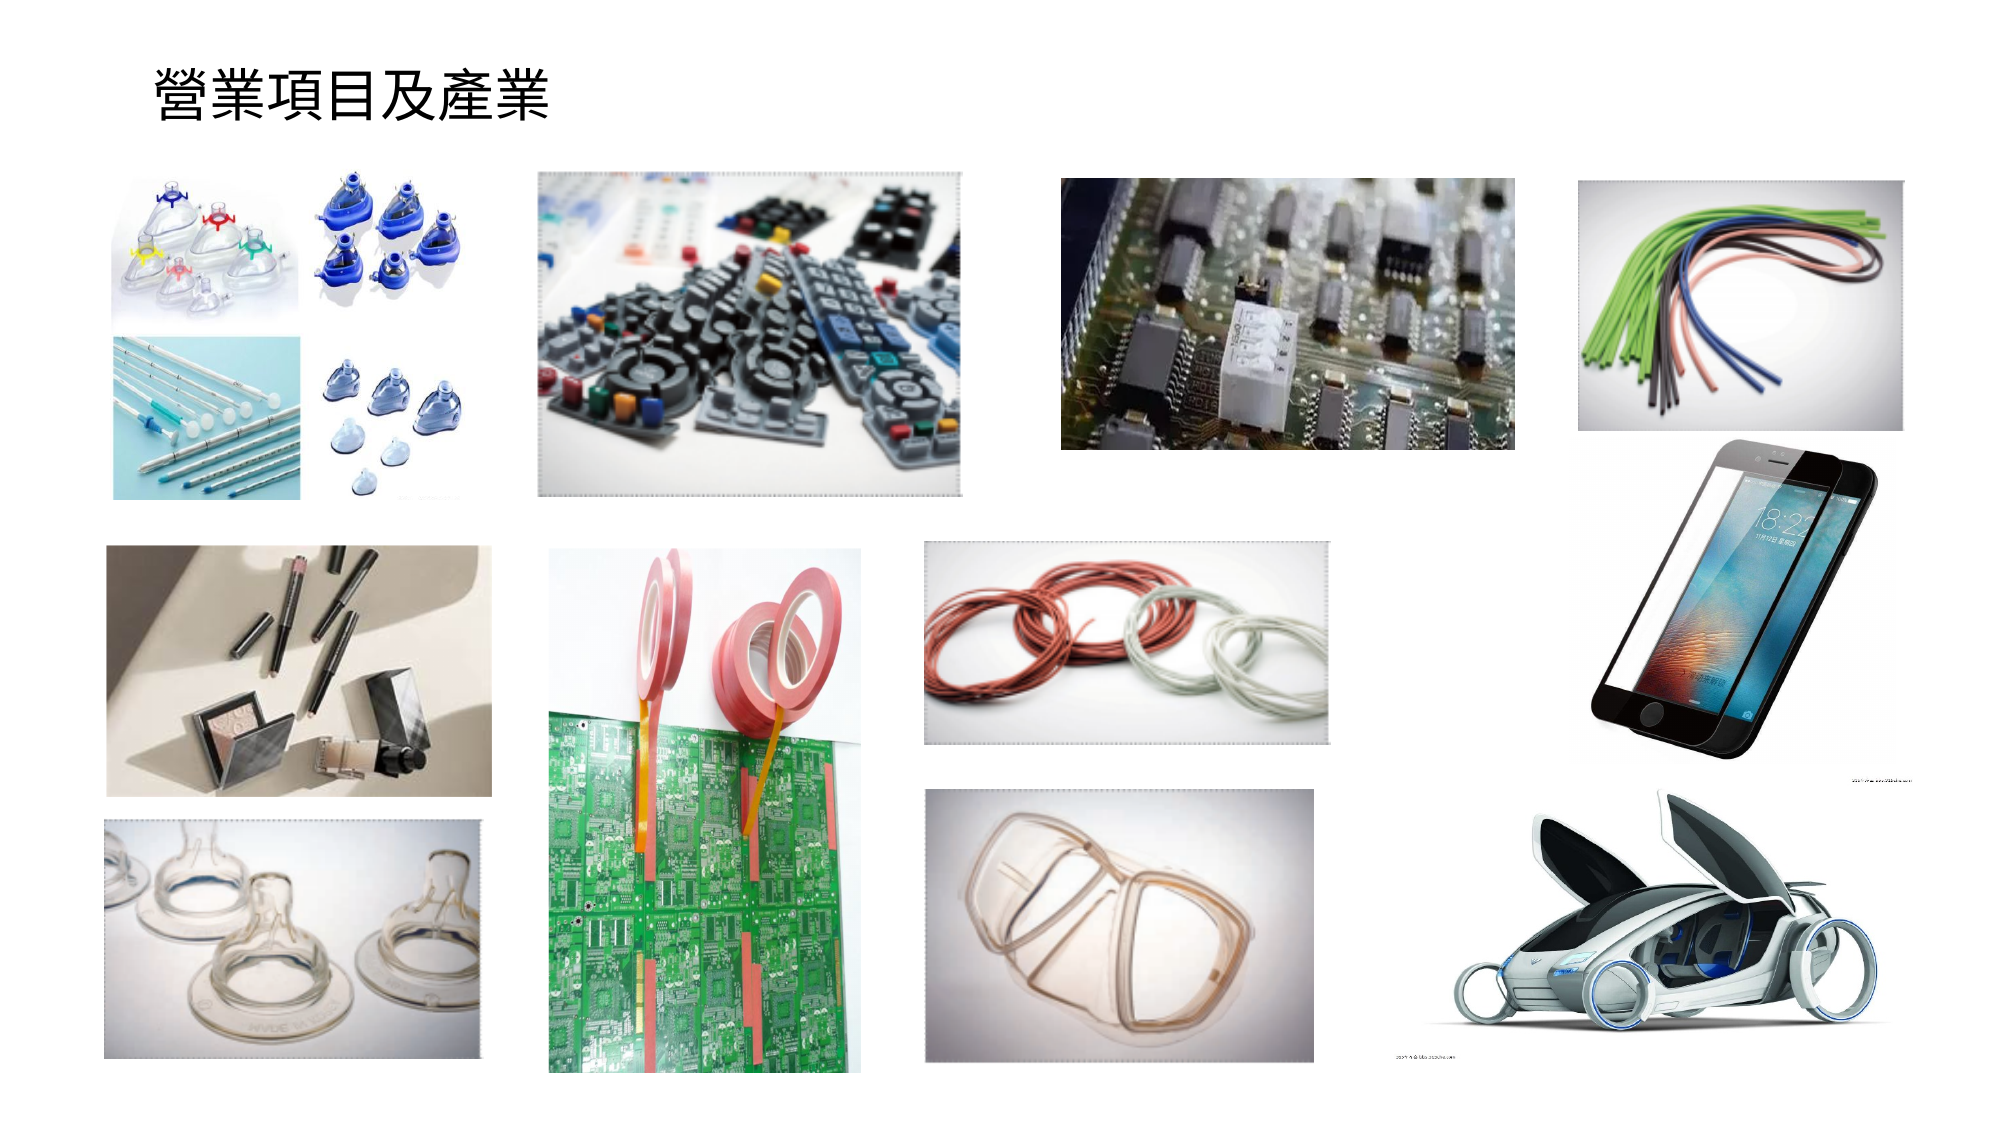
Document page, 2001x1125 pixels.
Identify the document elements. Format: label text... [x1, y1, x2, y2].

title 營業項目及產業 [137, 59, 1863, 137]
picture [1394, 776, 1923, 1059]
picture [534, 168, 963, 497]
picture [1061, 178, 1515, 450]
picture [1578, 179, 1905, 431]
picture [104, 168, 1331, 1073]
picture [1569, 437, 1896, 764]
